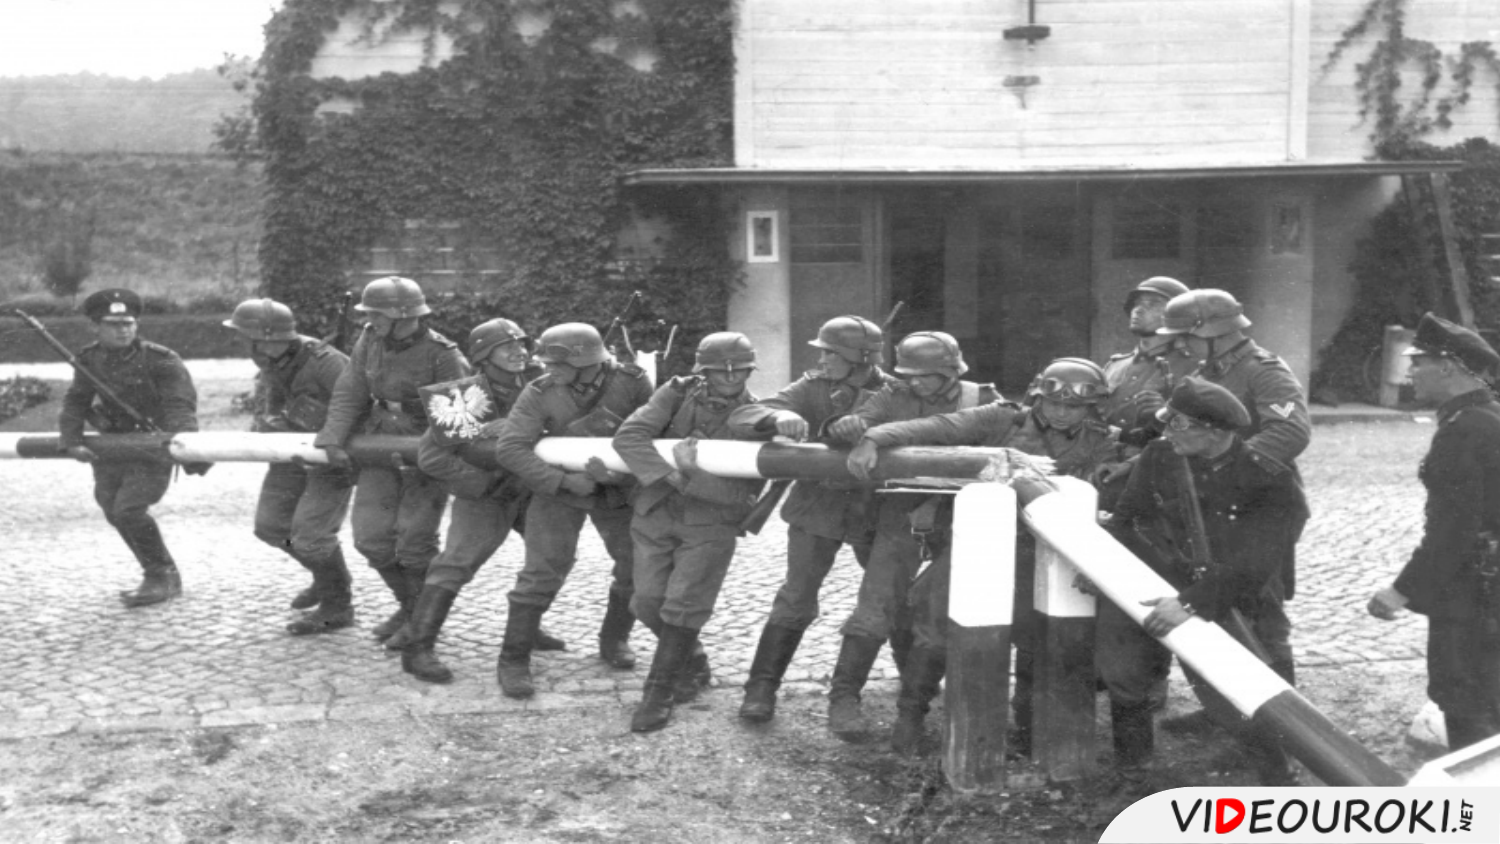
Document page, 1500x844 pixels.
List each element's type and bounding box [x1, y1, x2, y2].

picture [0, 0, 1500, 844]
text_box [1097, 786, 1500, 844]
